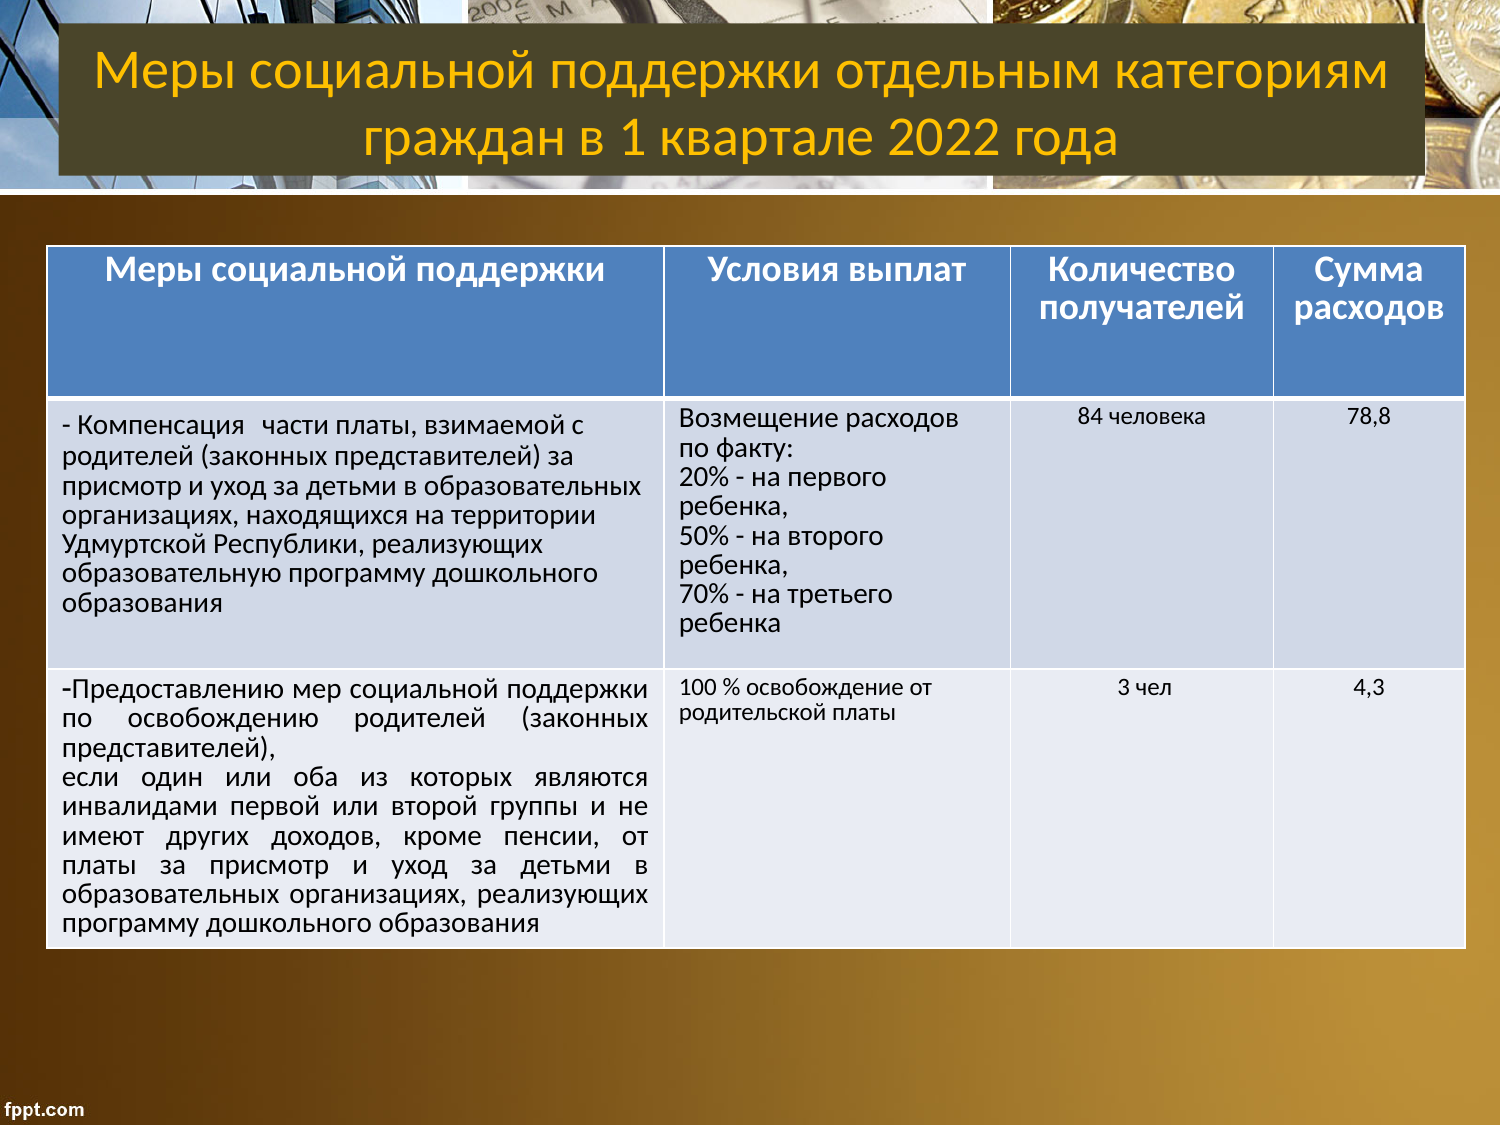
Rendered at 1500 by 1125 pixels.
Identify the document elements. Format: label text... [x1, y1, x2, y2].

table_cell 84 человека [1011, 401, 1273, 668]
table_cell - Компенсация части платы, взимаемой с родителей (законных представителей) за присмотр и уход за детьми в образовательных организациях, находящихся на территории Удмуртской Республики, реализующих образовательную программу дошкольного образования [48, 401, 663, 668]
table_header Условия выплат [665, 247, 1010, 396]
table_header Меры социальной поддержки [48, 247, 663, 396]
table_header Количество получателей [1011, 247, 1273, 396]
table_cell Предоставлению мер социальной поддержки по освобождению родителей (законных представителей), если один или оба из которых являются инвалидами первой или второй группы и не имеют других доходов, кроме пенсии, от платы за присмотр и уход за детьми в образовательных организациях, реализующих программу дошкольного образования [48, 670, 663, 947]
title Меры социальной поддержки отдельным категориям граждан в 1 квартале 2022 года [58, 23, 1425, 176]
table_cell 3 чел [1011, 670, 1273, 947]
table_cell Возмещение расходов по факту: 20% - на первого ребенка, 50% - на второго ребенка, 70% - на третьего ребенка [665, 401, 1010, 668]
picture [0, 0, 1500, 1125]
table_cell 4,3 [1274, 670, 1464, 947]
table_cell 100 % освобождение от родительской платы [665, 670, 1010, 947]
table_header Сумма расходов [1274, 247, 1464, 396]
table_cell 78,8 [1274, 401, 1464, 668]
